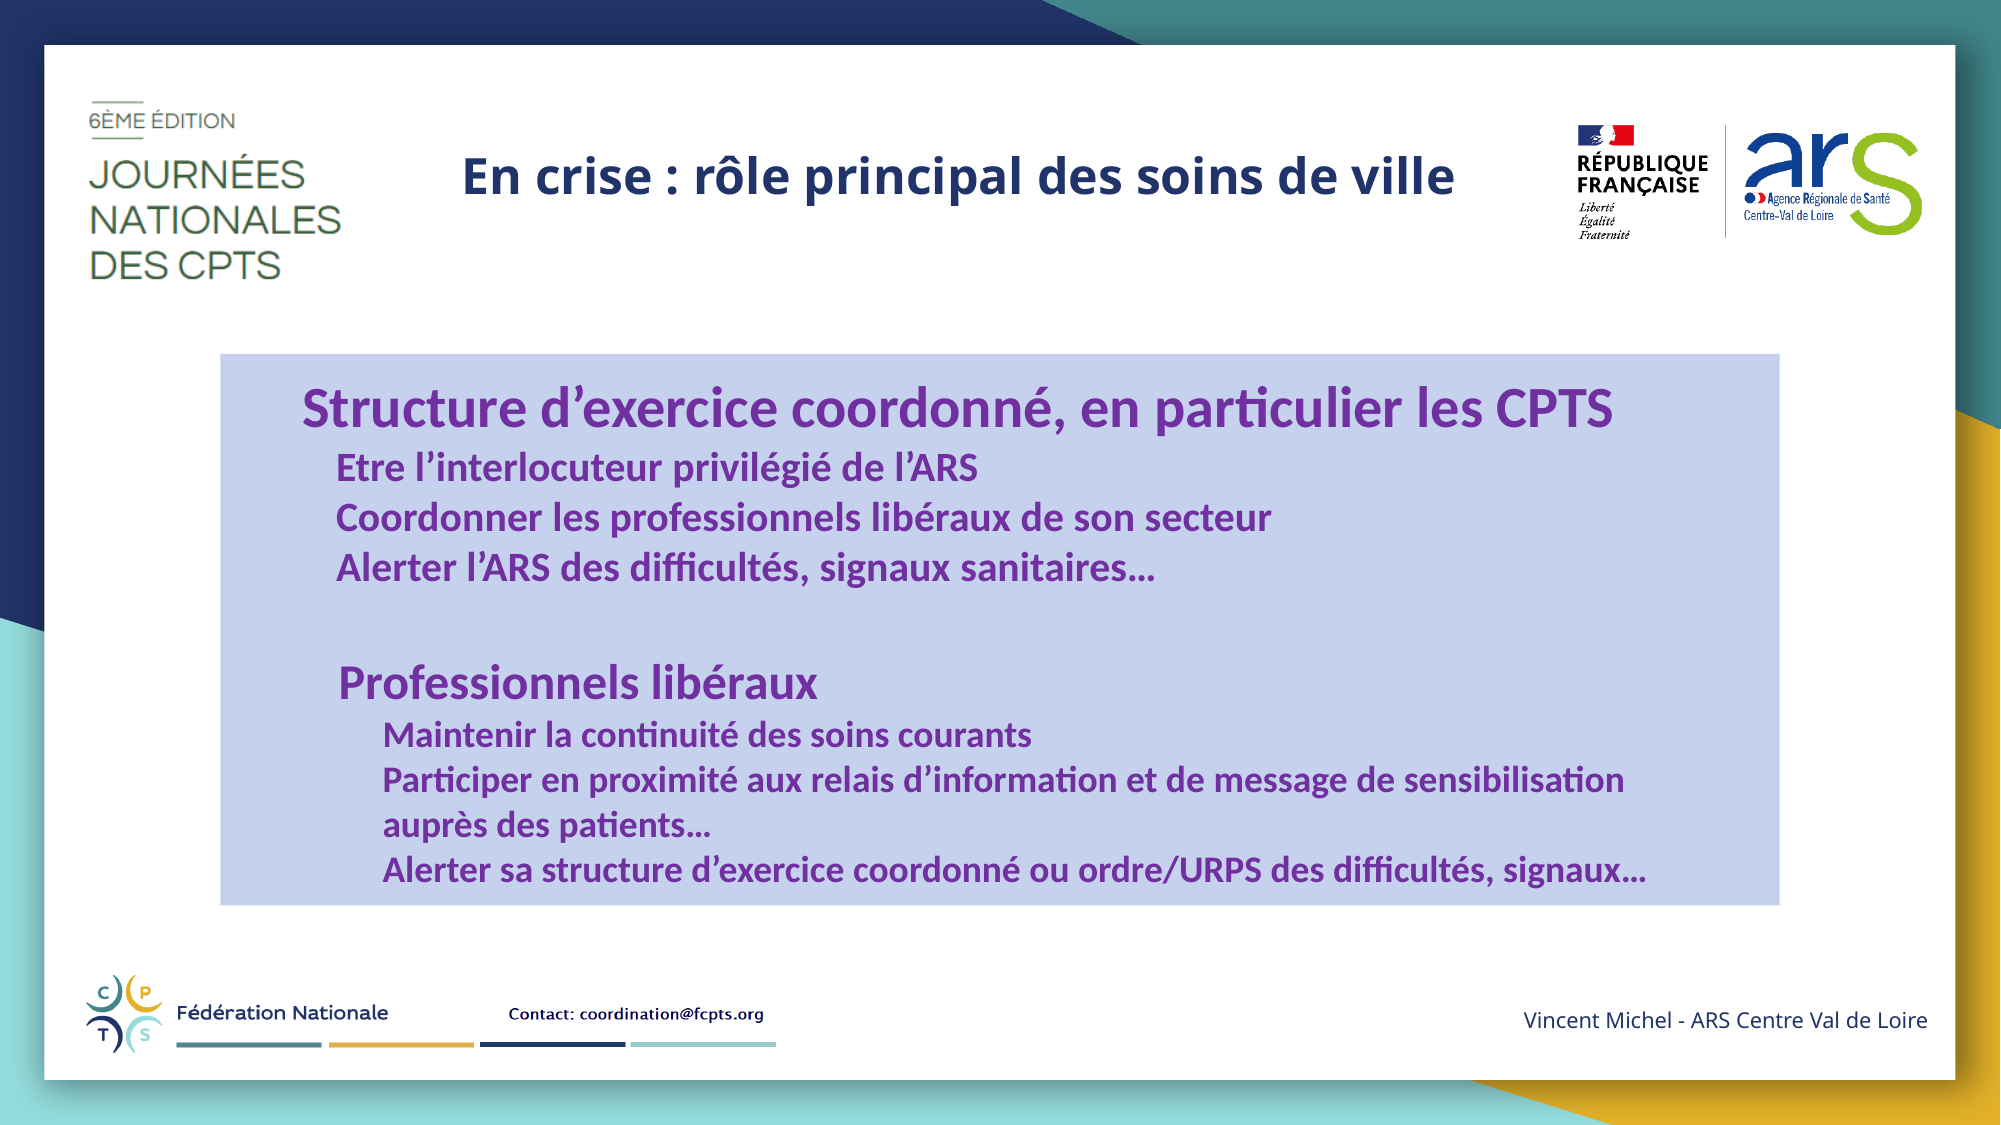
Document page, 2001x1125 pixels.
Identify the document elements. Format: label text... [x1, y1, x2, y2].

picture [79, 967, 795, 1064]
text_box Vincent Michel - ARS Centre Val de Loire [1509, 999, 1950, 1041]
text_box En crise : rôle principal des soins de ville [362, 137, 1556, 212]
text_box Structure d’exercice coordonné, en particulier les CPTS Etre l’interlocuteur privilégié de l’ARS Coordonner les professionnels libéraux de son secteur Alerter l’ARS des difficultés, signaux sanitaires… Professionnels libéraux Maintenir la continuité des soins courants Participer en proximité aux relais d’information et de message de sensibilisation auprès des patients… Alerter sa structure d’exercice coordonné ou ordre/URPS des difficultés, signaux… [220, 353, 1780, 906]
picture [82, 89, 353, 289]
picture [1578, 125, 1922, 239]
